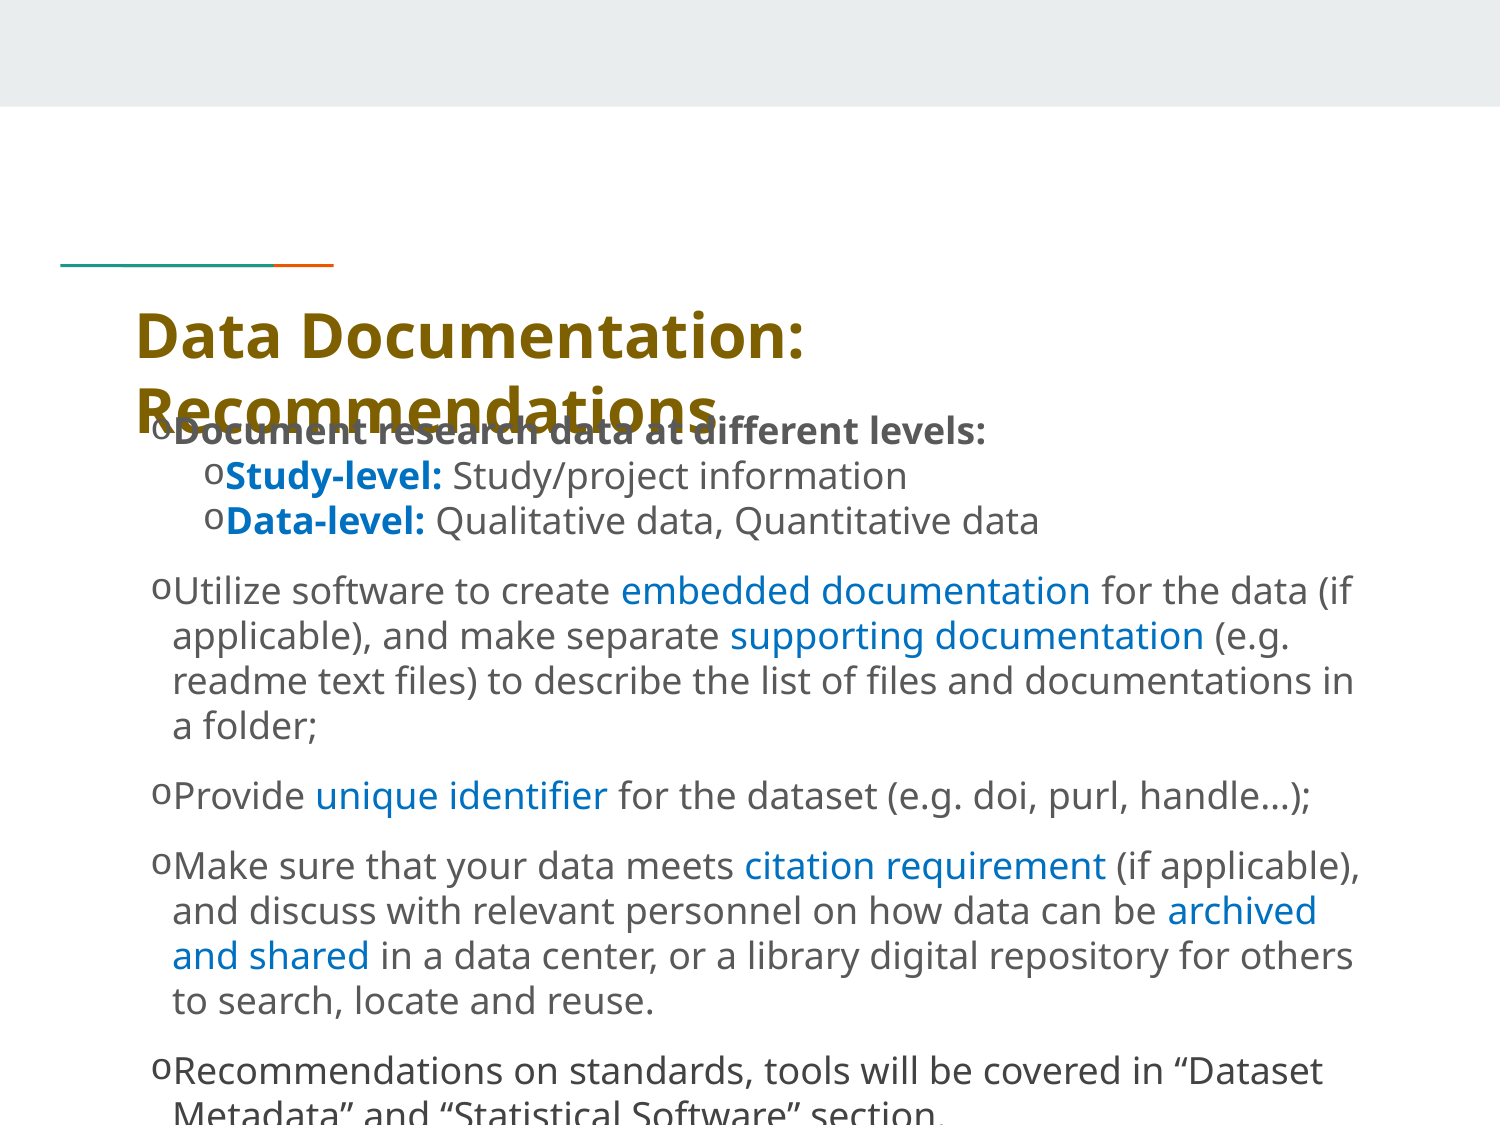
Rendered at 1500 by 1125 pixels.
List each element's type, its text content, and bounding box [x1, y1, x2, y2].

title Data Documentation: Recommendations [119, 288, 1381, 375]
list Document research data at different levels: Study-level: Study/project information Data-level: Qualitative data, Quantitative data Utilize software to create embedded documentation for the data (if applicable), and make separate supporting documentation (e.g. readme text files) to describe the list of files and documentations in a folder; Provide unique identifier for the dataset (e.g. doi, purl, handle…); Make sure that your data meets citation requirement (if applicable), and discuss with relevant personnel on how data can be archived and shared in a data center, or a library digital repository for others to search, locate and reuse. Recommendations on standards, tools will be covered in “Dataset Metadata” and “Statistical Software” section. [119, 399, 1381, 1113]
